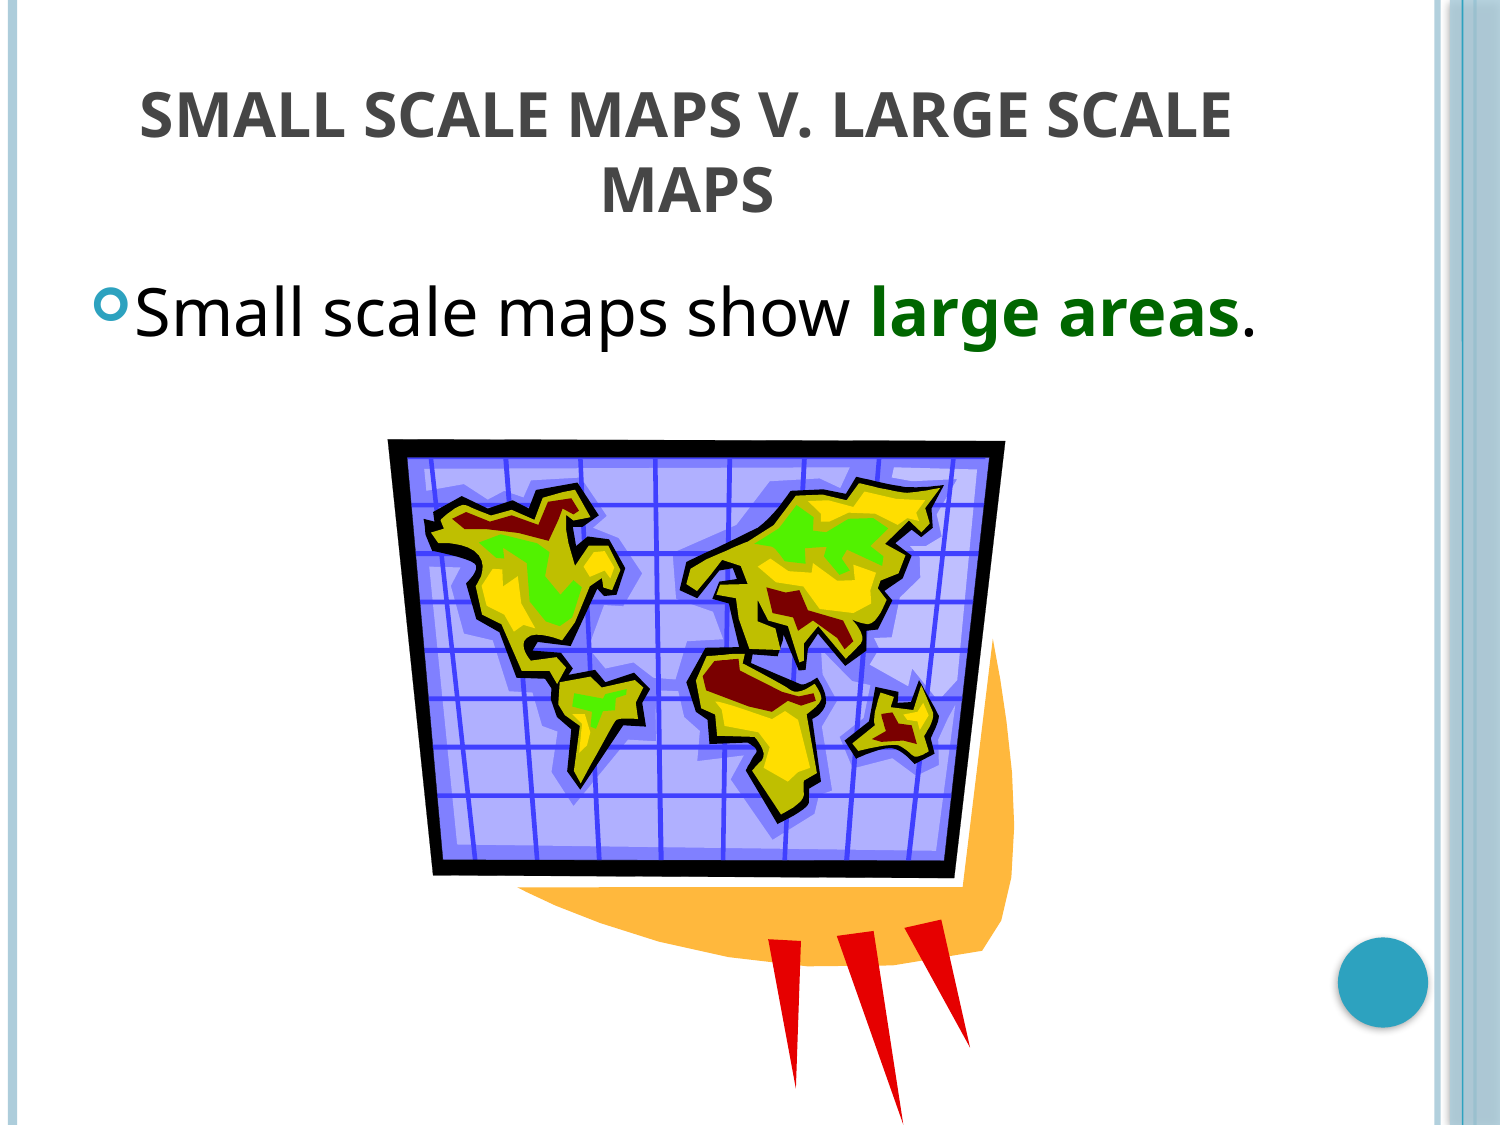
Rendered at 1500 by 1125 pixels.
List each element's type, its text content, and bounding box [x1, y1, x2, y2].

list Small scale maps show large areas. [74, 262, 1301, 1063]
title Small Scale maps v. Large Scale Maps [75, 45, 1300, 233]
picture [386, 437, 1051, 1125]
